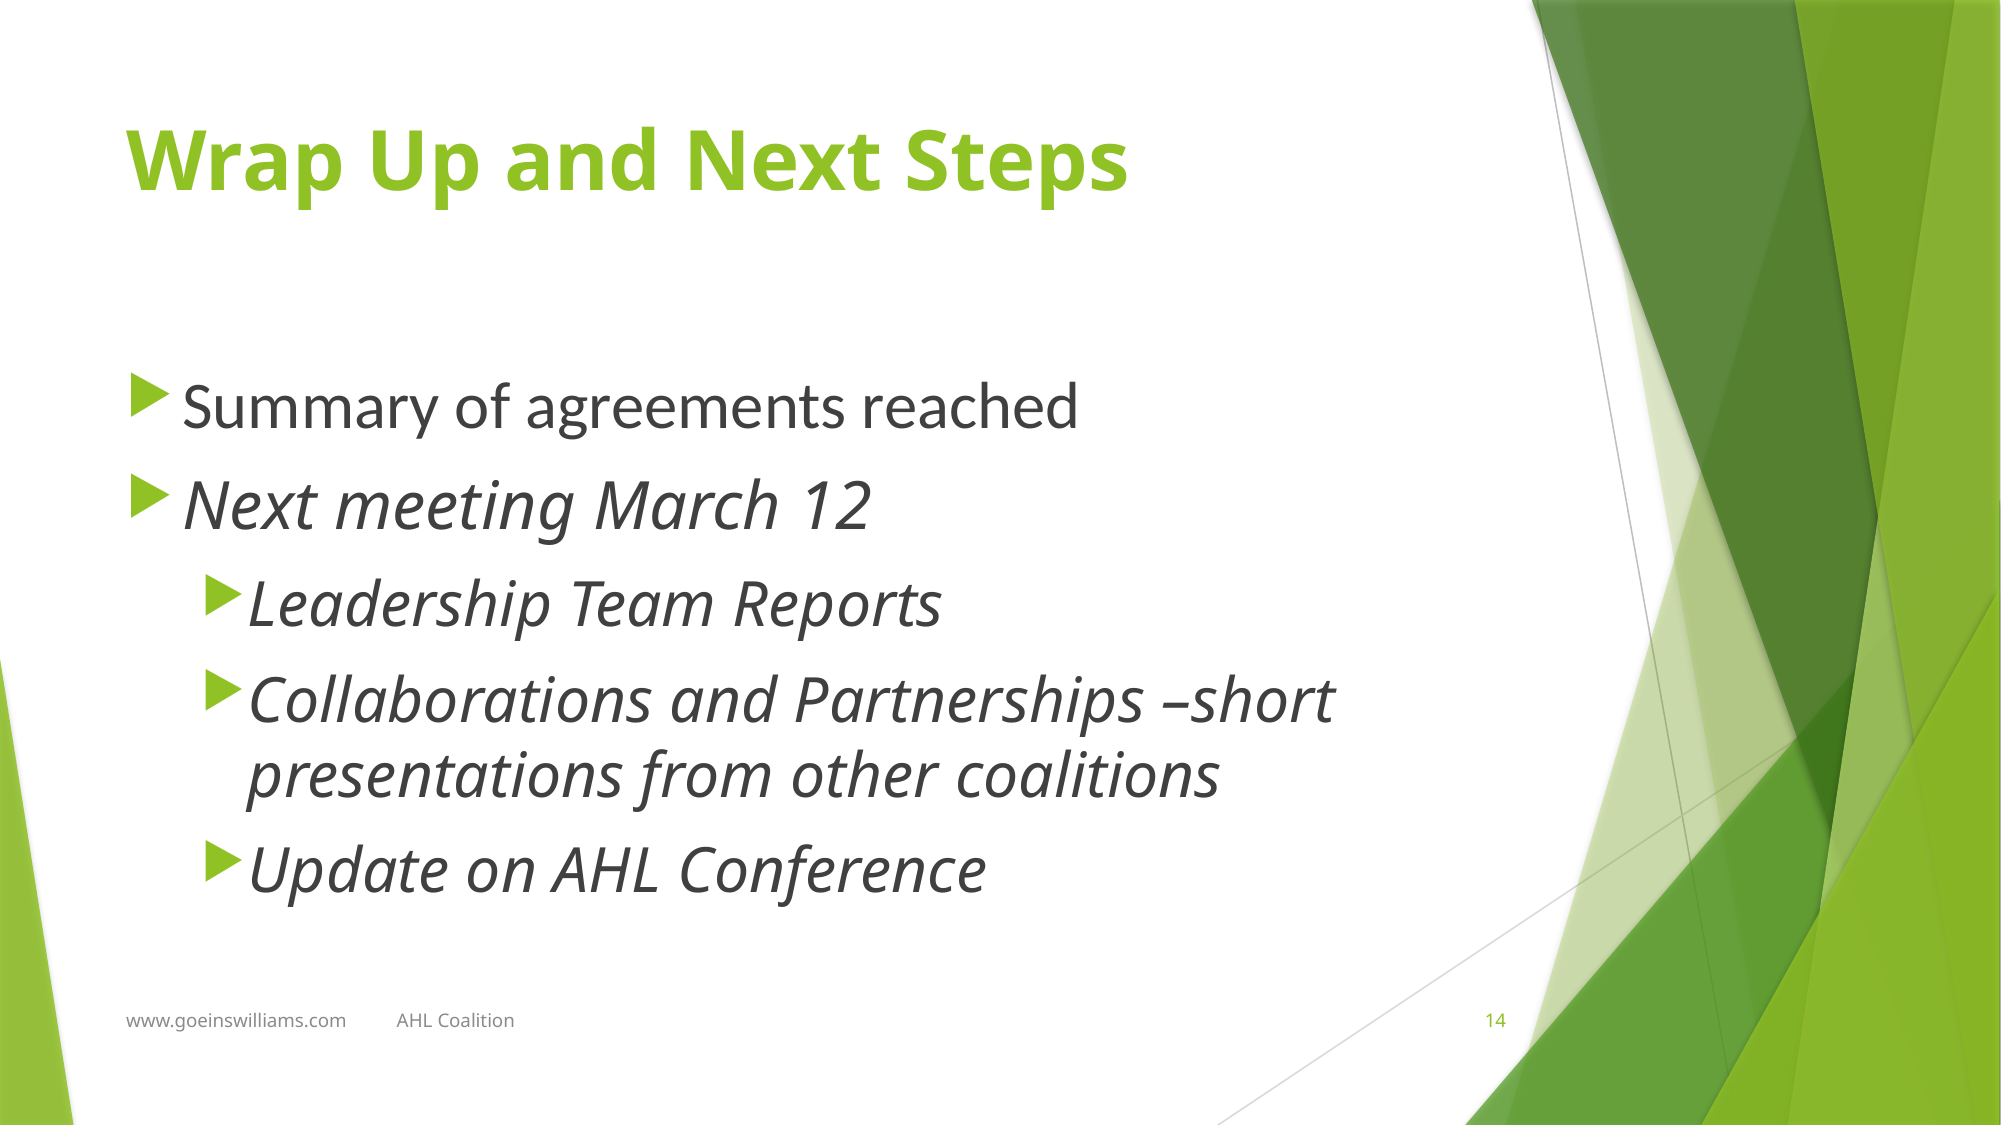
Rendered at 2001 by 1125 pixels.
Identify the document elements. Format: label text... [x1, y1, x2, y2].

title Wrap Up and Next Steps [111, 99, 1522, 317]
footer www.goeinswilliams.com AHL Coalition [111, 991, 1145, 1051]
slide_number 14 [1409, 991, 1522, 1051]
list Summary of agreements reached Next meeting March 12 Leadership Team Reports Collaborations and Partnerships –short presentations from other coalitions Update on AHL Conference [111, 354, 1522, 992]
